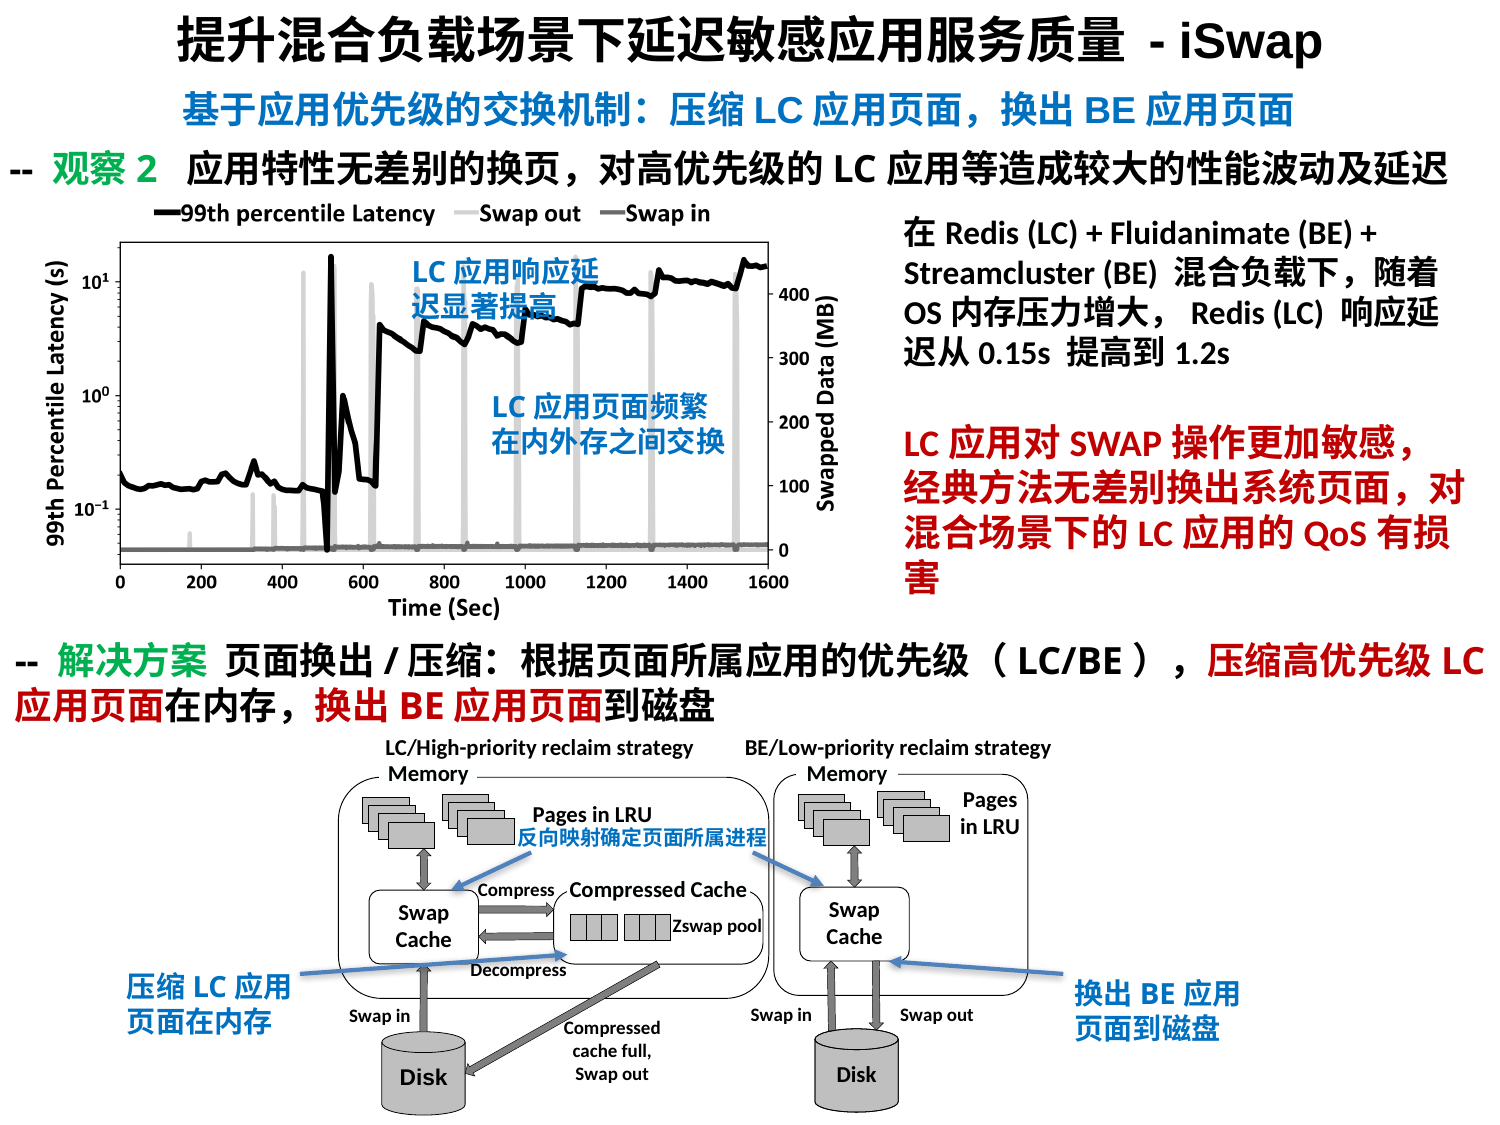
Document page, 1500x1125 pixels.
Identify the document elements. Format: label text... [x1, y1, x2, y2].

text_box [299, 954, 568, 975]
text_box 在Redis (LC) + Fluidanimate (BE) + Streamcluster (BE) 混合负载下，随着OS内存压力增大，Redis (LC) 响应延迟从0.15s 提高到1.2s [889, 203, 1479, 379]
picture [26, 179, 855, 628]
text_box -- 解决方案 页面换出/压缩：根据页面所属应用的优先级（LC/BE），压缩高优先级LC应用页面在内存，换出BE应用页面到磁盘 [0, 629, 1500, 735]
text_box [888, 960, 1064, 975]
text_box 基于应用优先级的交换机制：压缩LC应用页面，换出BE应用页面 [167, 78, 1339, 138]
picture [336, 726, 1064, 1117]
text_box 换出BE应用页面到磁盘 [1068, 967, 1267, 1053]
text_box 压缩LC应用页面在内存 [112, 961, 319, 1046]
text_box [450, 852, 532, 891]
text_box LC应用对SWAP操作更加敏感，经典方法无差别换出系统页面，对混合场景下的LC应用的QoS有损害 [889, 411, 1482, 606]
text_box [752, 852, 825, 887]
text_box 提升混合负载场景下延迟敏感应用服务质量 - iSwap [0, 0, 1500, 76]
text_box -- 观察2 应用特性无差别的换页，对高优先级的LC应用等造成较大的性能波动及延迟 [0, 137, 1479, 198]
